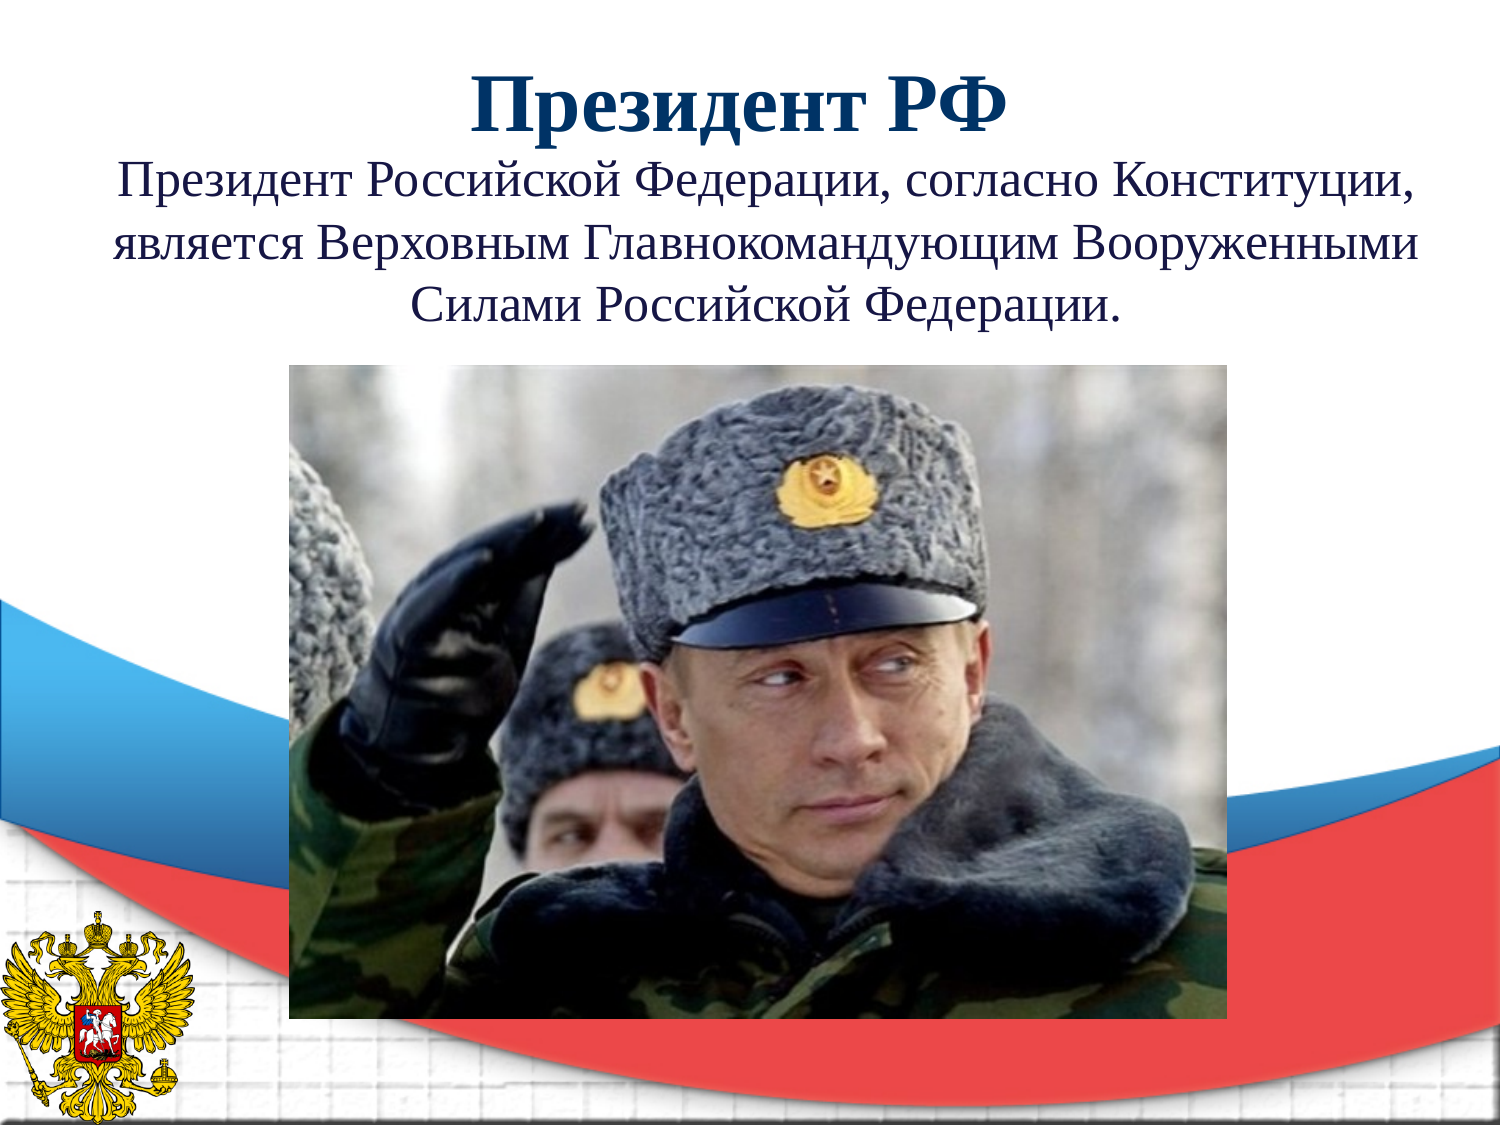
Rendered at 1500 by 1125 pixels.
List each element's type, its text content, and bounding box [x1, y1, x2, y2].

title Президент РФ [64, 4, 1415, 192]
list Президент Российской Федерации, согласно Конституции, является Верховным Главнокомандующим Вооруженными Силами Российской Федерации. [91, 137, 1442, 880]
picture [0, 0, 1500, 1125]
